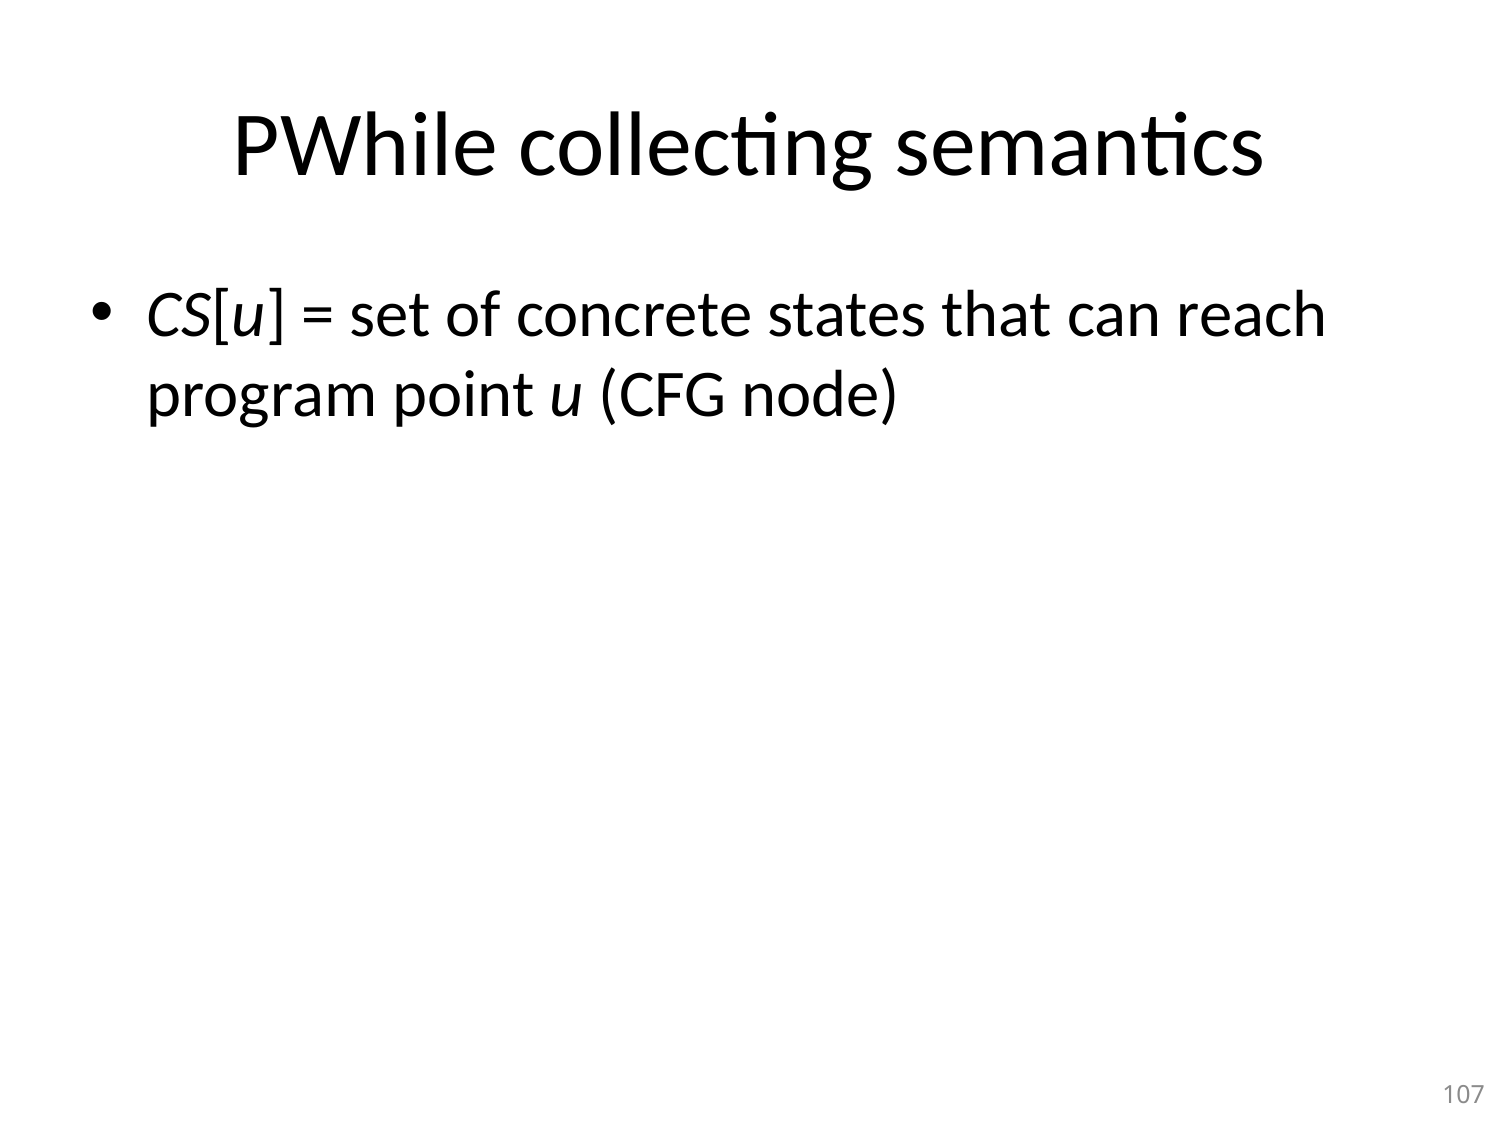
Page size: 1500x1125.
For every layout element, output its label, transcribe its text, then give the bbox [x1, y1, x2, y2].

slide_number 107 [1352, 1065, 1500, 1125]
list CS[u] = set of concrete states that can reach program point u (CFG node) [75, 262, 1425, 1005]
title PWhile collecting semantics [75, 45, 1425, 233]
